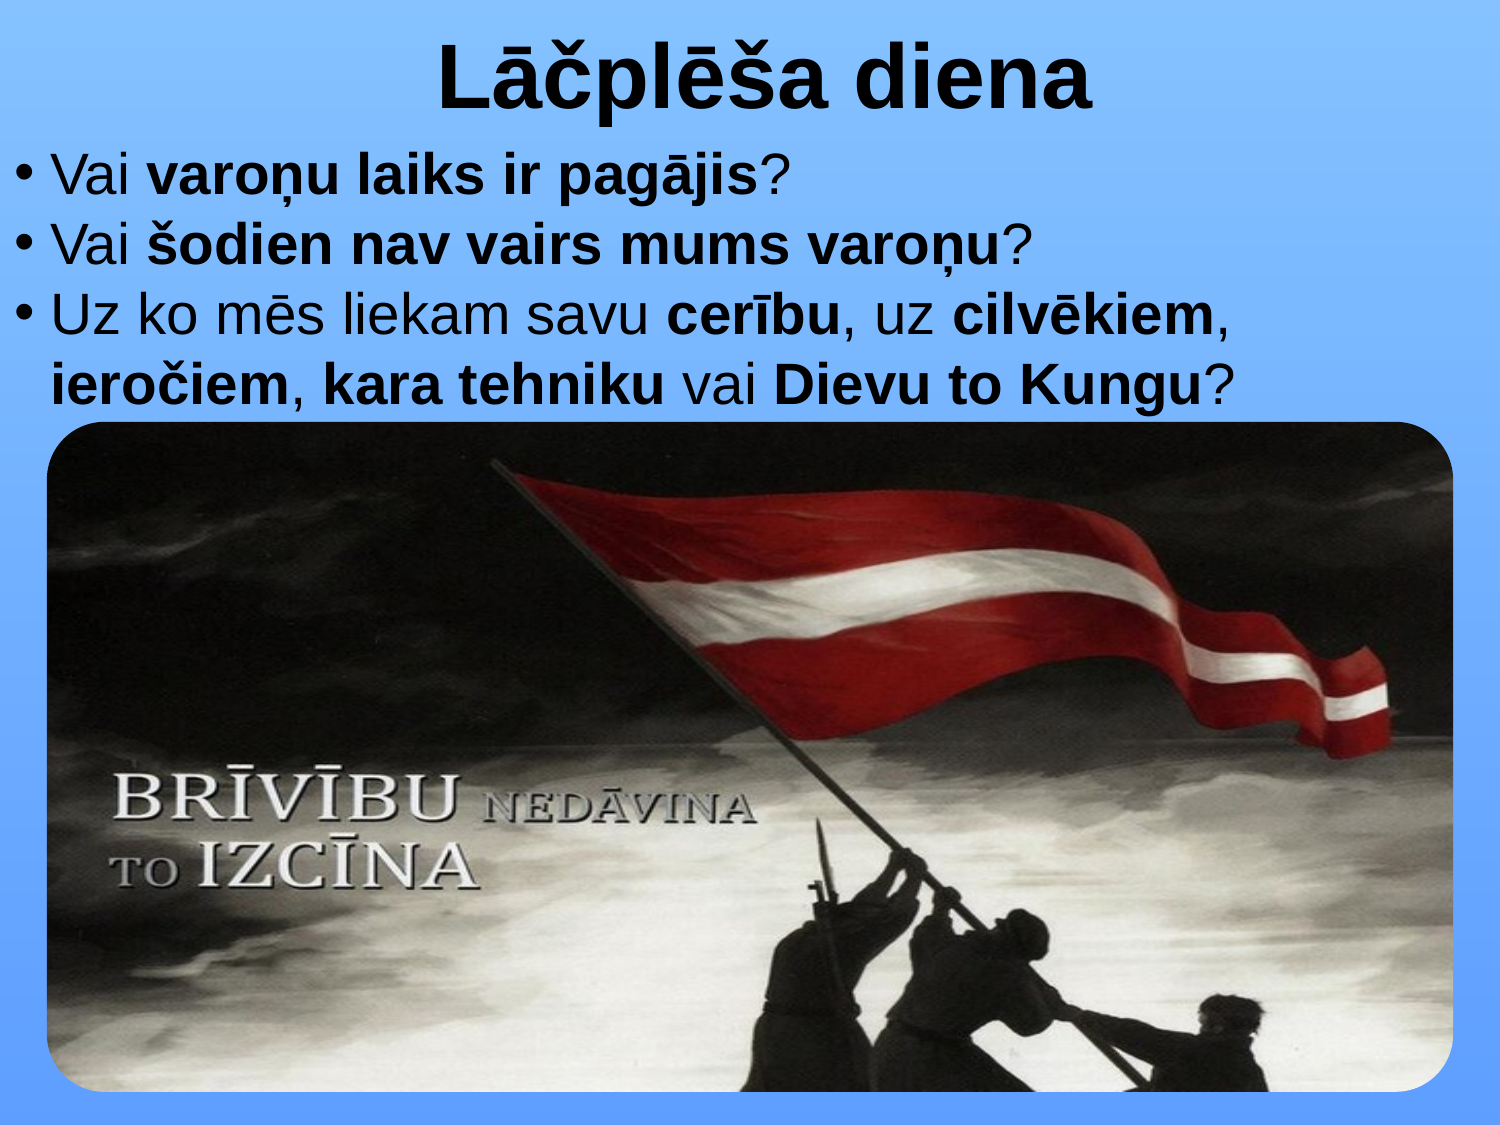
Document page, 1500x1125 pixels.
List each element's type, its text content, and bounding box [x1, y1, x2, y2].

title Lāčplēša diena [29, 0, 1500, 160]
text_box Vai varoņu laiks ir pagājis? Vai šodien nav vairs mums varoņu? Uz ko mēs liekam savu cerību, uz cilvēkiem, ieročiem, kara tehniku vai Dievu to Kungu? [0, 128, 1348, 424]
picture [46, 421, 1454, 1093]
